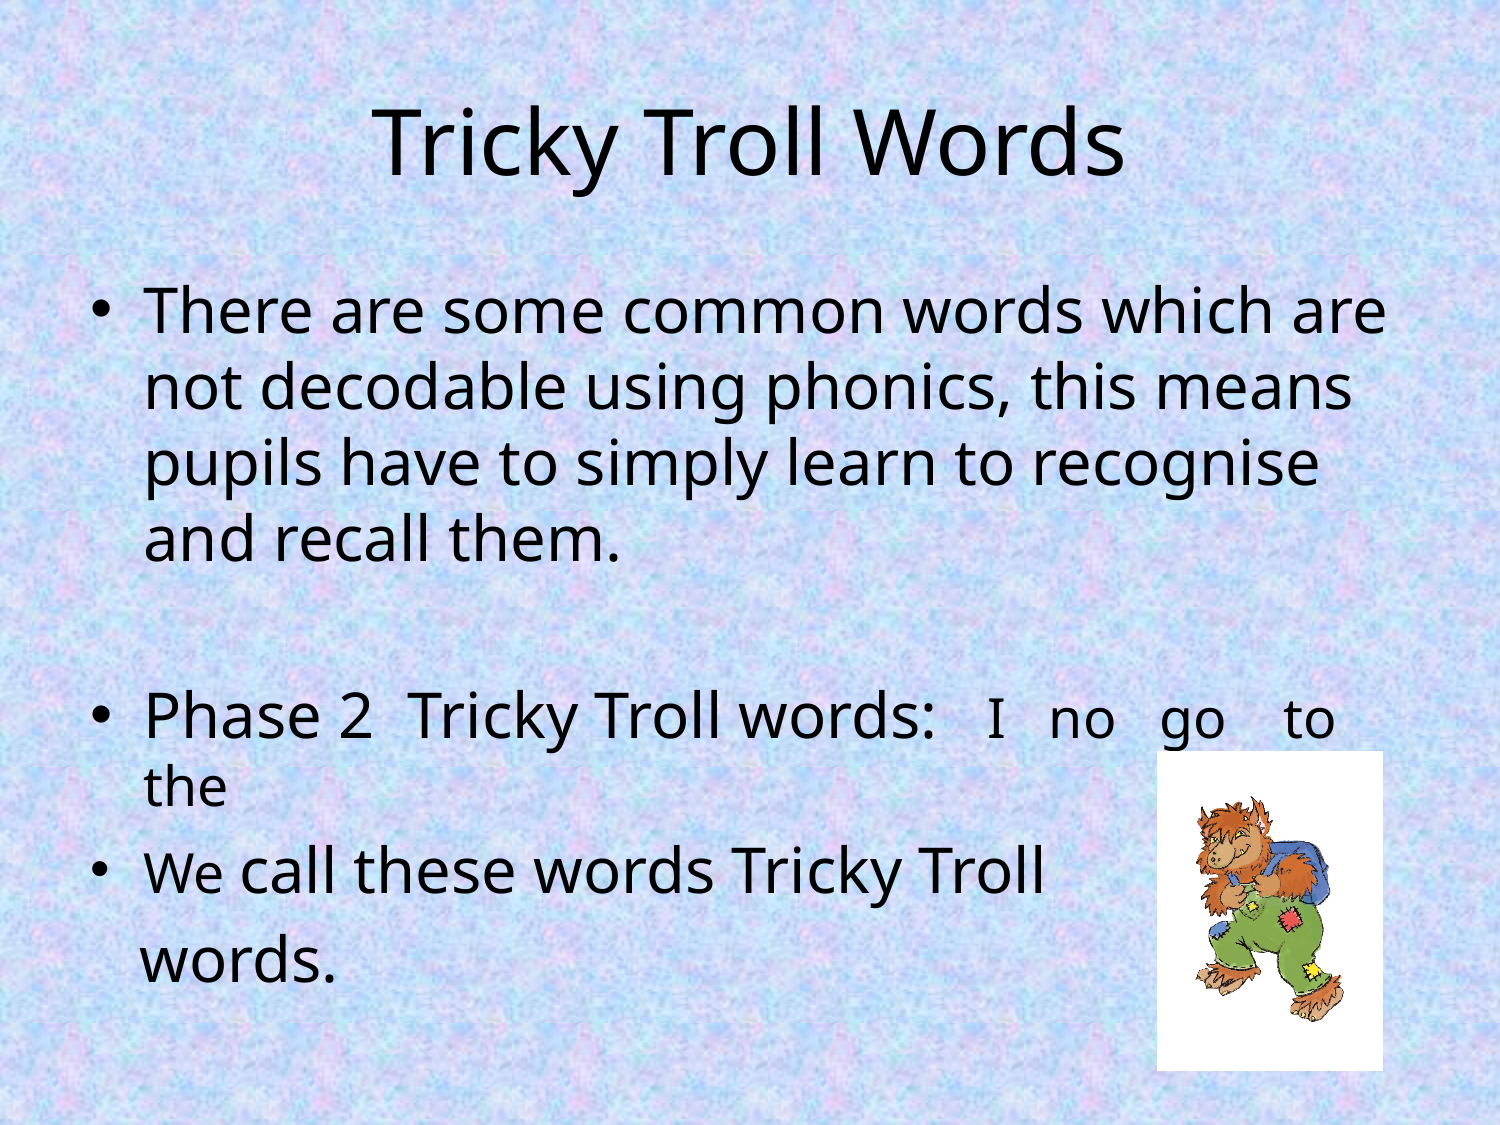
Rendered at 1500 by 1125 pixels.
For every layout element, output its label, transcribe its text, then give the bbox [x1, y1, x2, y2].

list There are some common words which are not decodable using phonics, this means pupils have to simply learn to recognise and recall them. Phase 2 Tricky Troll words: I no go to the We call these words Tricky Troll words. [75, 262, 1425, 1005]
picture [0, 0, 1500, 1125]
title Tricky Troll Words [75, 45, 1425, 233]
